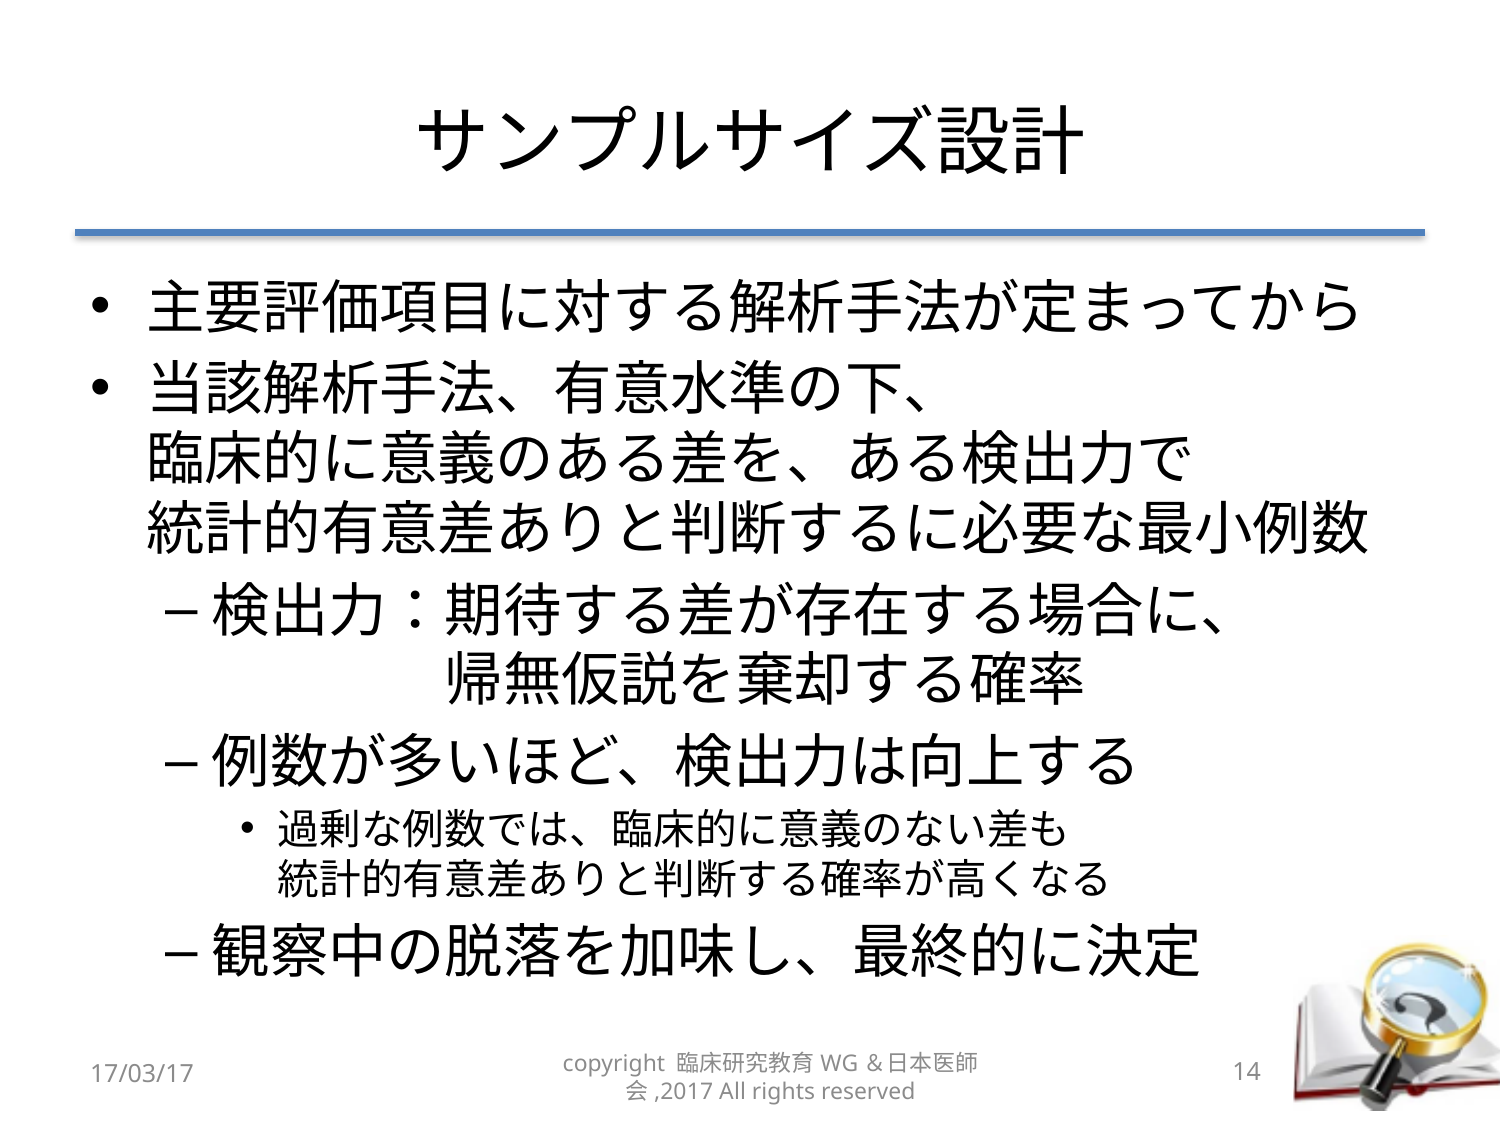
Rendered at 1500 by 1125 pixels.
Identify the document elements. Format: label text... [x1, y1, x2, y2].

picture [1293, 935, 1500, 1111]
title サンプルサイズ設計 [75, 45, 1425, 233]
list 主要評価項目に対する解析手法が定まってから 当該解析手法、有意水準の下、 臨床的に意義のある差を、ある検出力で 統計的有意差ありと判断するに必要な最小例数 検出力：期待する差が存在する場合に、 帰無仮説を棄却する確率 例数が多いほど、検出力は向上する 過剰な例数では、臨床的に意義のない差も 統計的有意差ありと判断する確率が高くなる 観察中の脱落を加味し、最終的に決定 [75, 262, 1425, 1048]
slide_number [75, 1042, 425, 1103]
footer copyright 臨床研究教育WG＆日本医師会,2017 All rights reserved [512, 1042, 1029, 1111]
slide_number 14 [1074, 1042, 1277, 1103]
